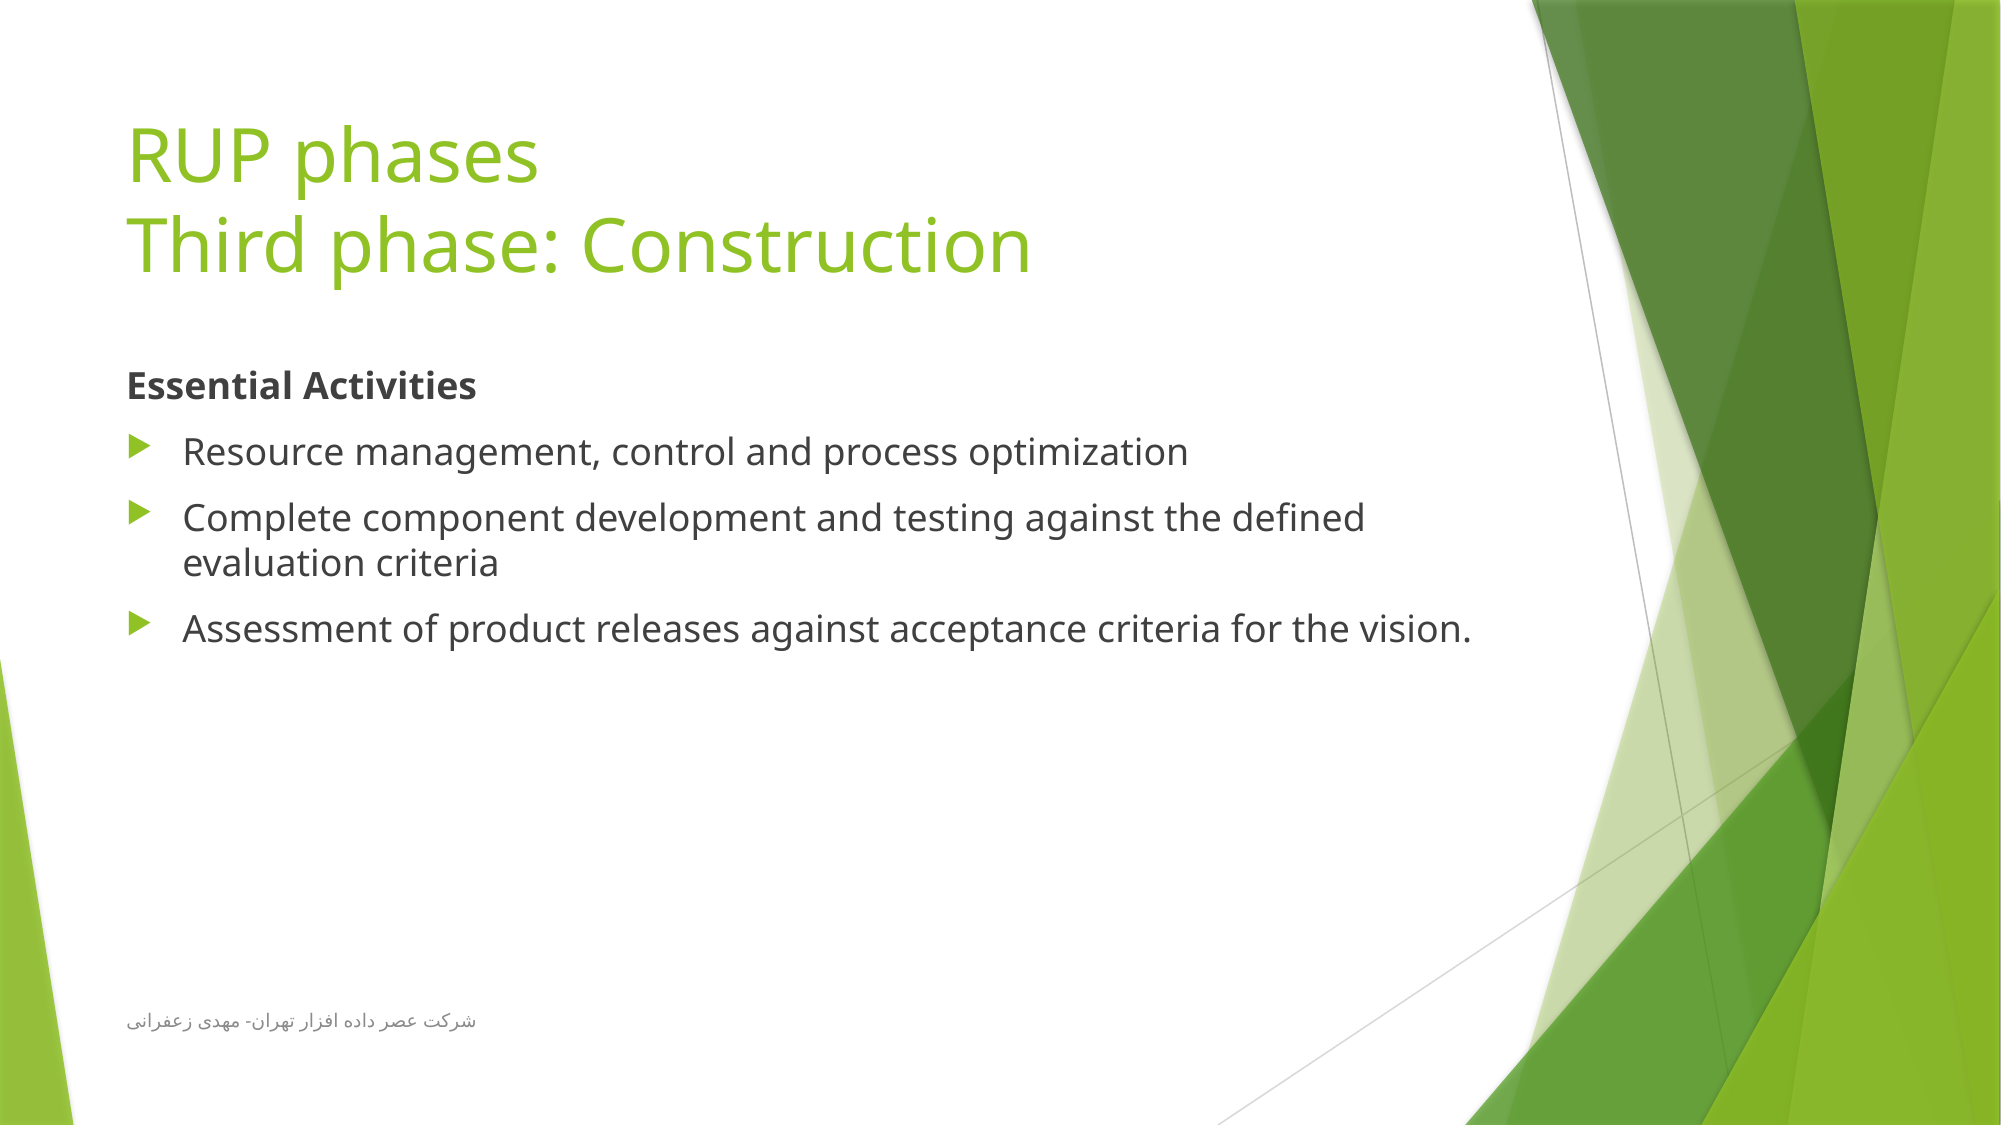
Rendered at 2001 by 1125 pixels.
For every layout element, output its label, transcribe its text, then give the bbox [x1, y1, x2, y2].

footer شرکت عصر داده افزار تهران- مهدی زعفرانی [111, 991, 1145, 1051]
list Essential Activities Resource management, control and process optimization Complete component development and testing against the defined evaluation criteria Assessment of product releases against acceptance criteria for the vision. [111, 354, 1522, 992]
title RUP phases Third phase: Construction [111, 99, 1522, 317]
